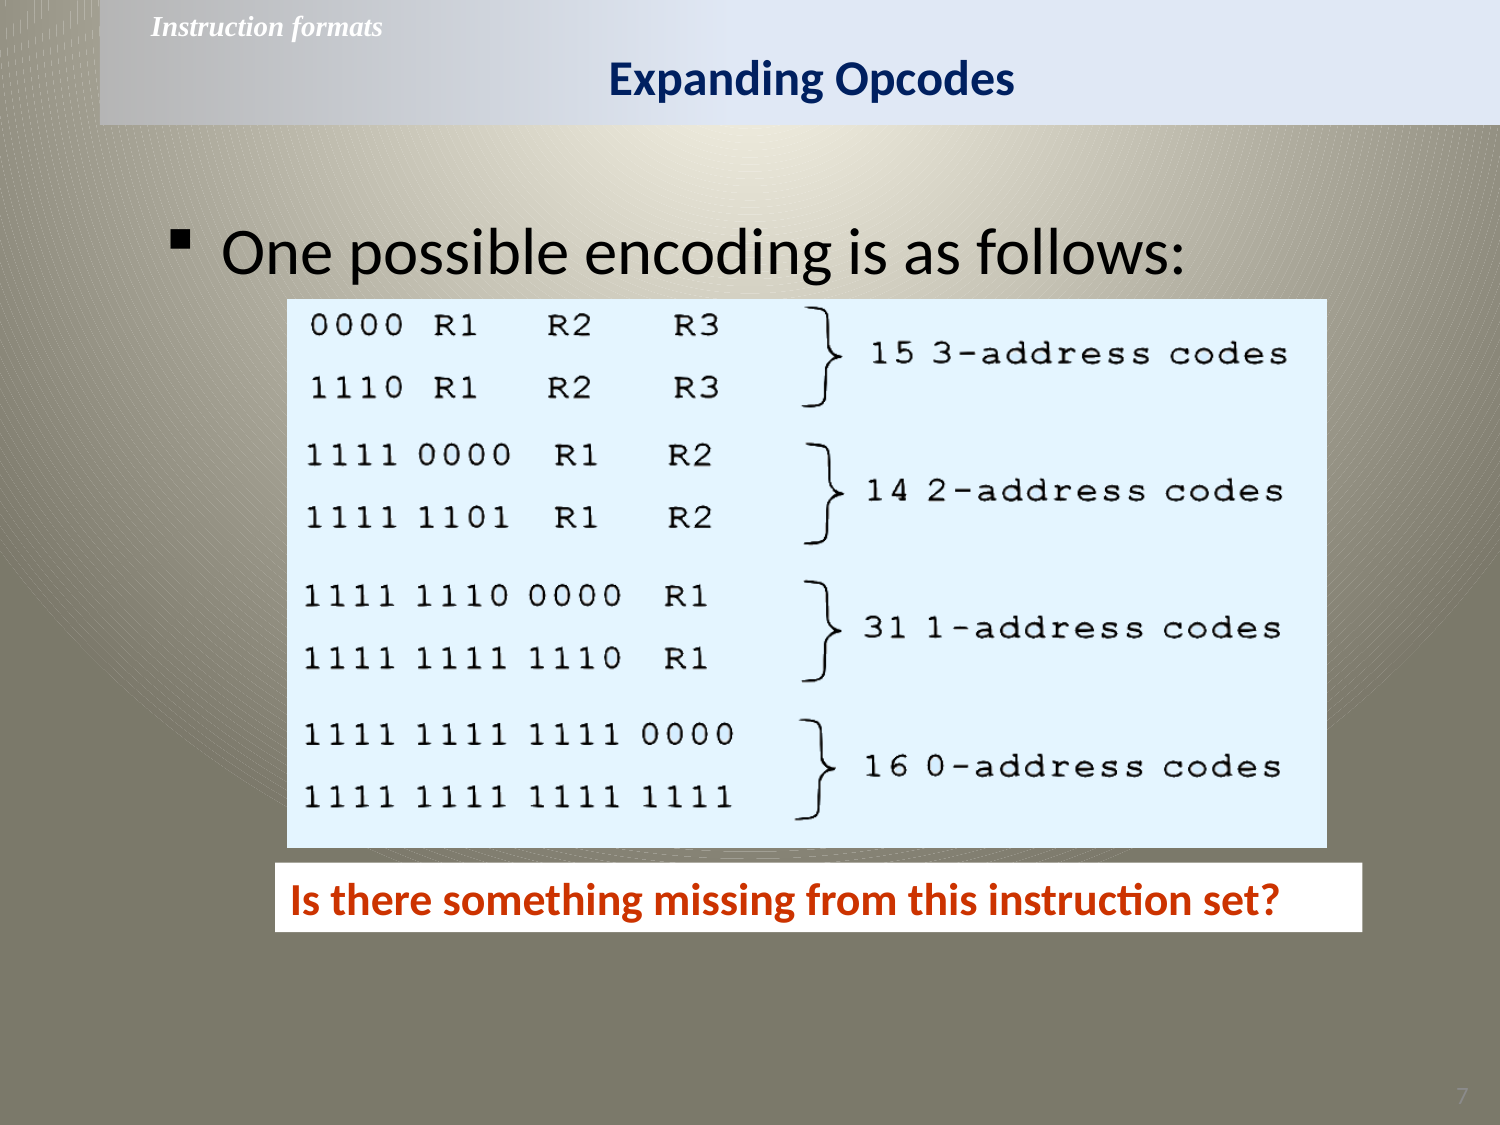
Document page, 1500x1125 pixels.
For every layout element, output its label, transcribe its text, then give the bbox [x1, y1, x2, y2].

list Instruction formats [135, 0, 625, 50]
text_box Is there something missing from this instruction set? [275, 862, 1363, 933]
title Expanding Opcodes [135, 37, 1500, 113]
picture [287, 299, 1327, 848]
list One possible encoding is as follows: [150, 200, 1488, 943]
